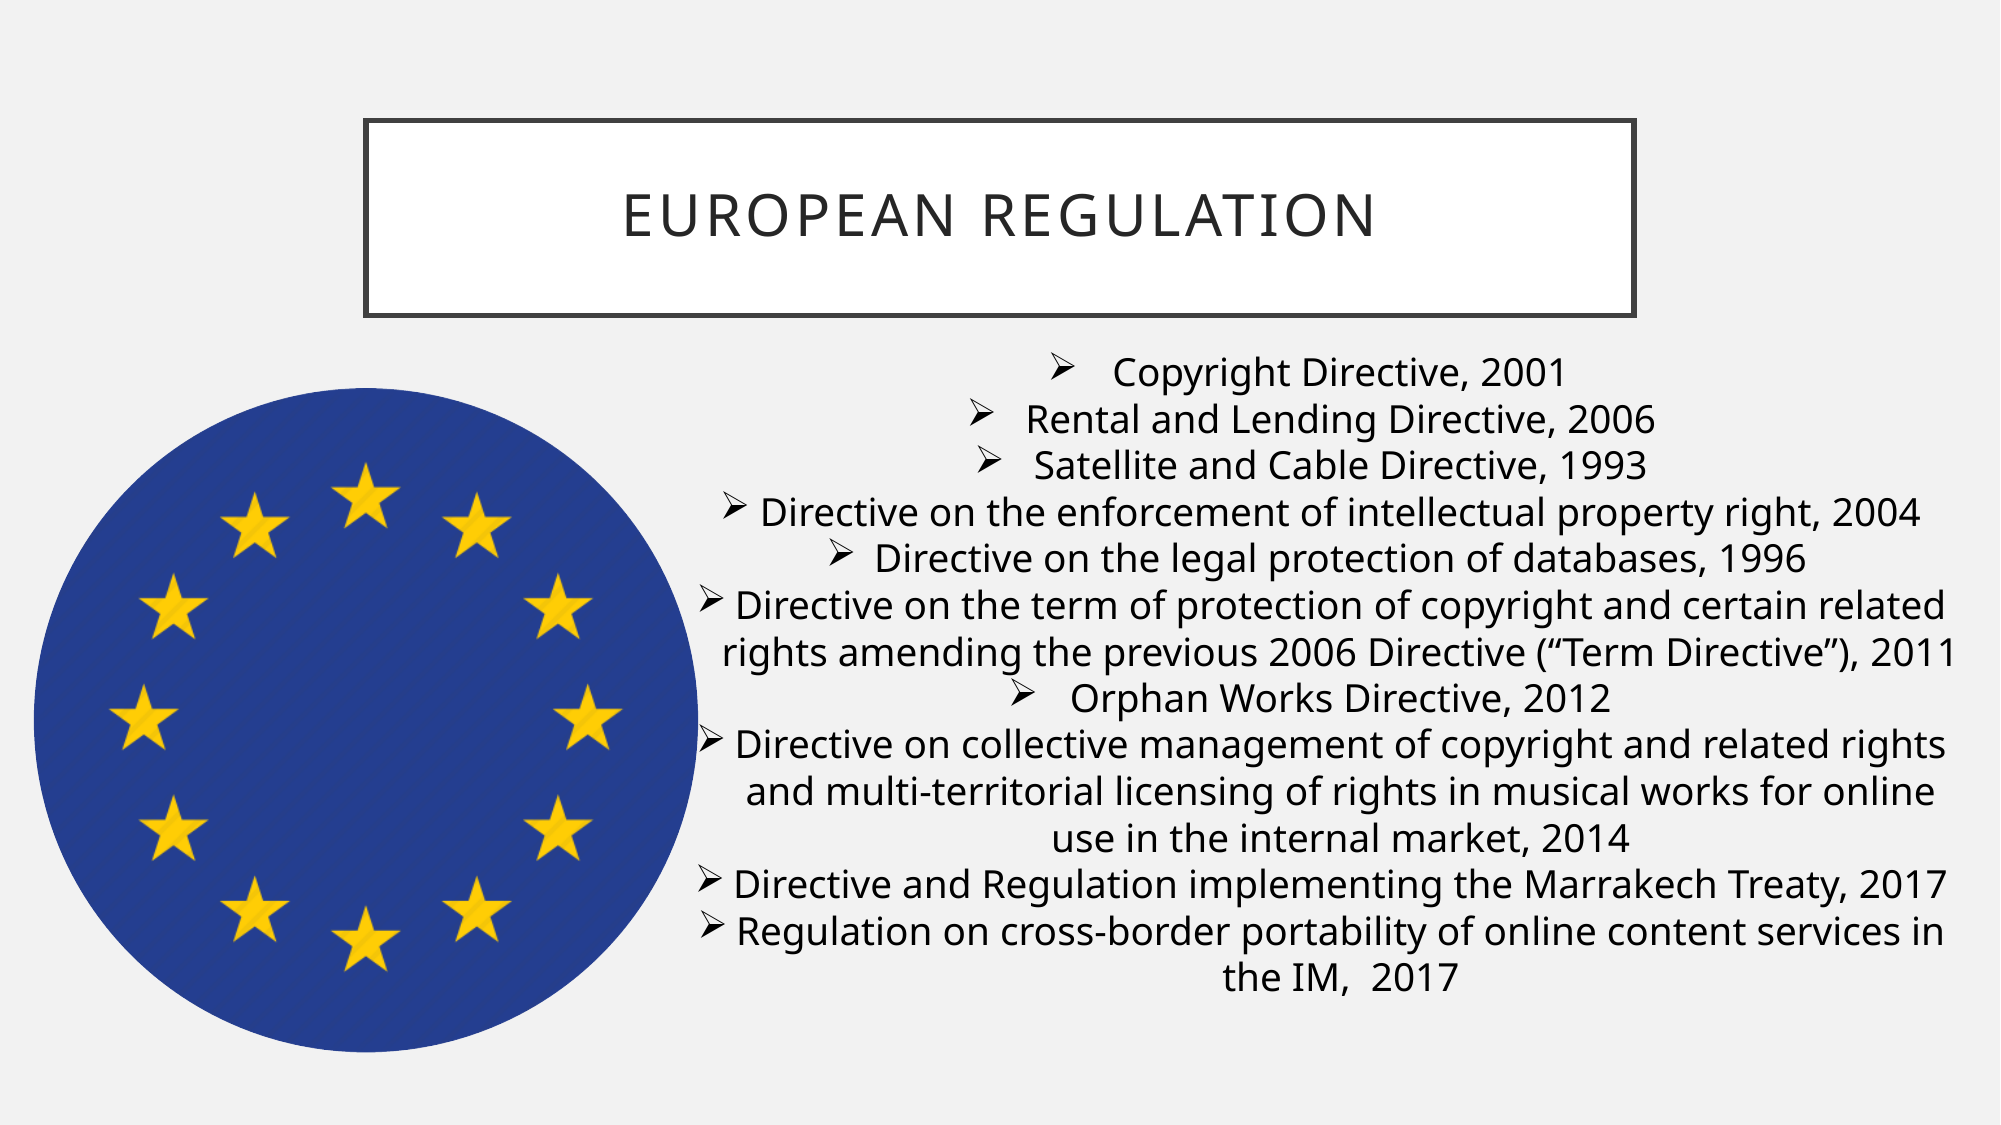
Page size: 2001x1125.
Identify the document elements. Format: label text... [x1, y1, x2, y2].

picture [33, 388, 699, 1053]
list Copyright Directive, 2001 Rental and Lending Directive, 2006 Satellite and Cable Directive, 1993 Directive on the enforcement of intellectual property right, 2004 Directive on the legal protection of databases, 1996 Directive on the term of protection of copyright and certain related rights amending the previous 2006 Directive (“Term Directive”), 2011 Orphan Works Directive, 2012 Directive on collective management of copyright and related rights and multi-territorial licensing of rights in musical works for online use in the internal market, 2014 Directive and Regulation implementing the Marrakech Treaty, 2017 Regulation on cross-border portability of online content services in the IM, 2017 [668, 340, 1979, 1100]
title European regulation [363, 118, 1637, 318]
